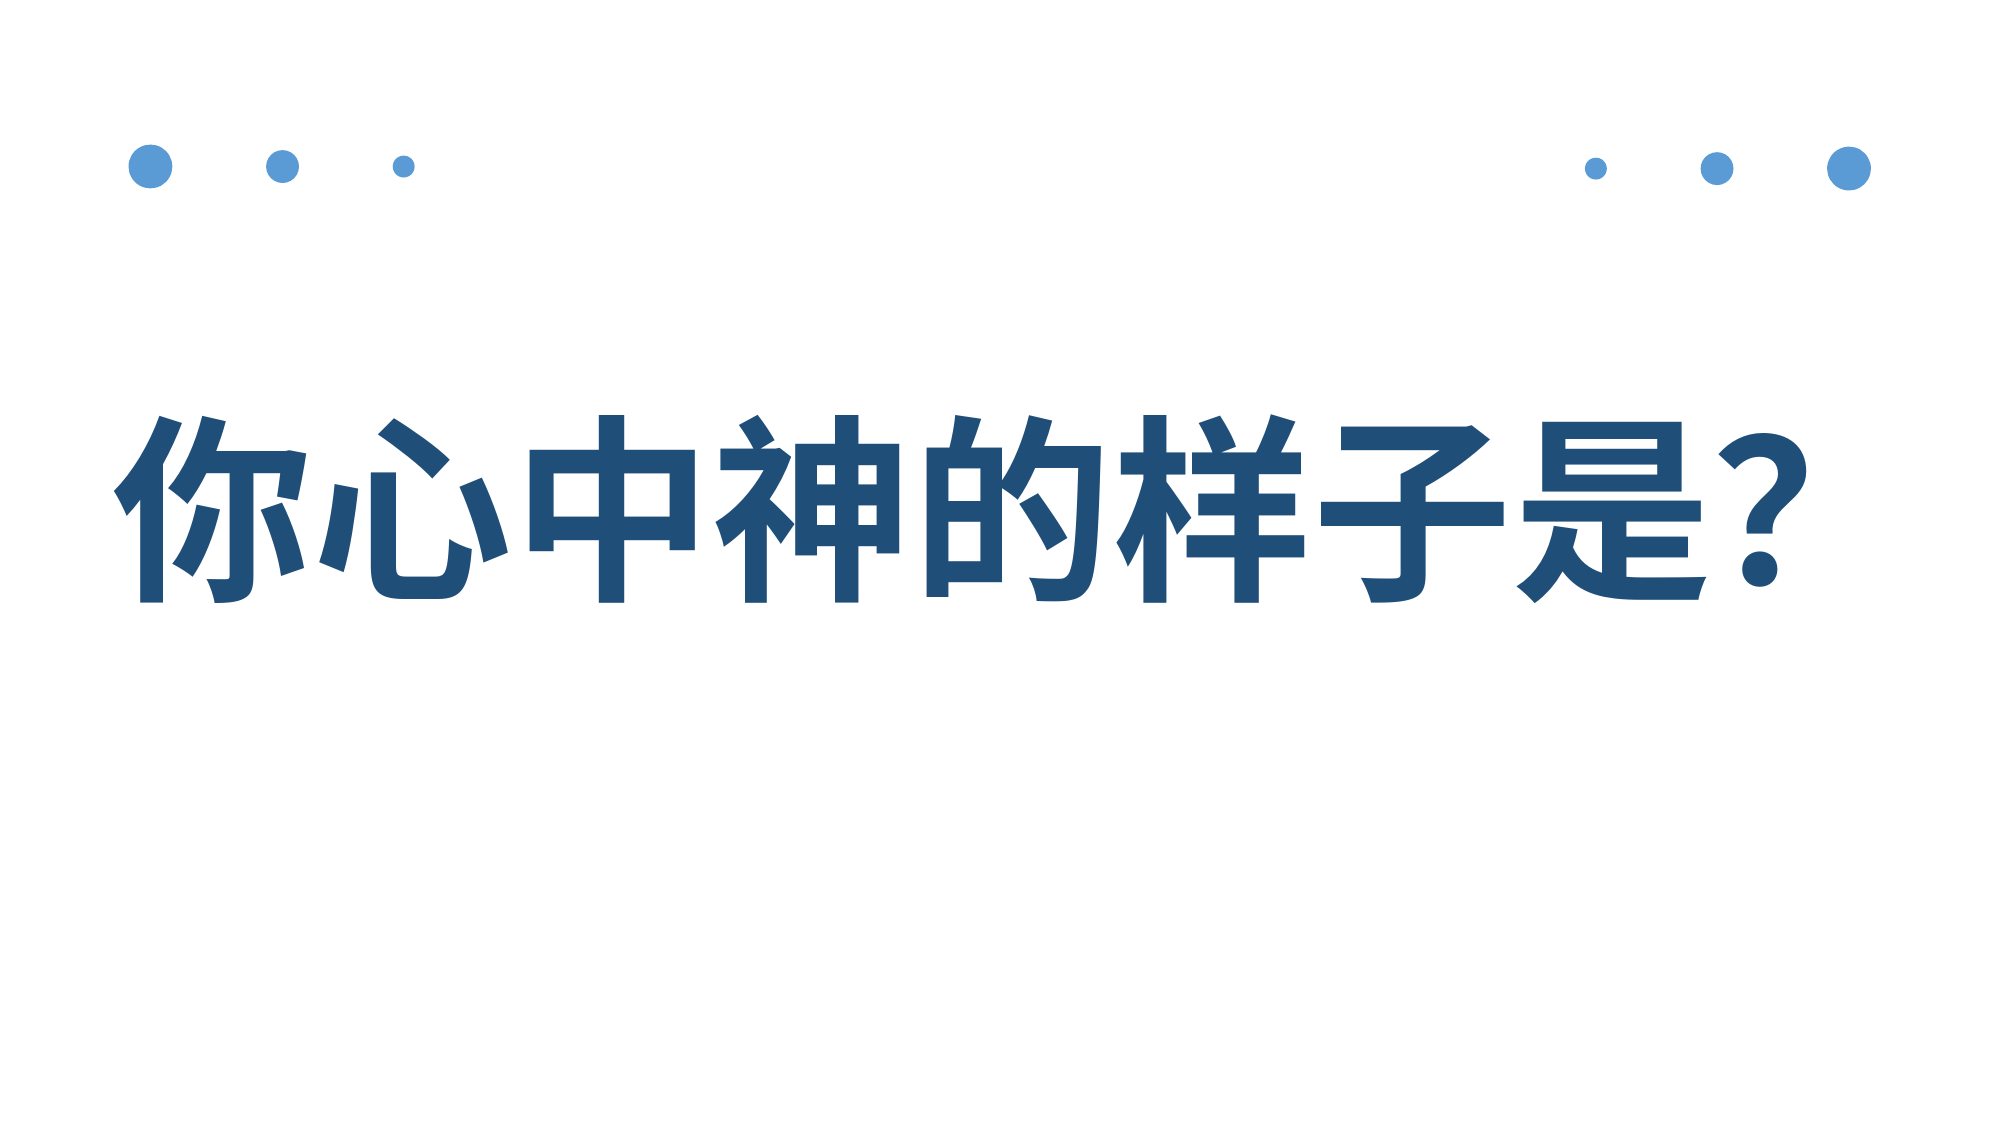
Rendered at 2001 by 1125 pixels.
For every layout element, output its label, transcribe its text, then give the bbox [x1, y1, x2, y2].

list 你心中神的样子是？ [97, 69, 1822, 1039]
